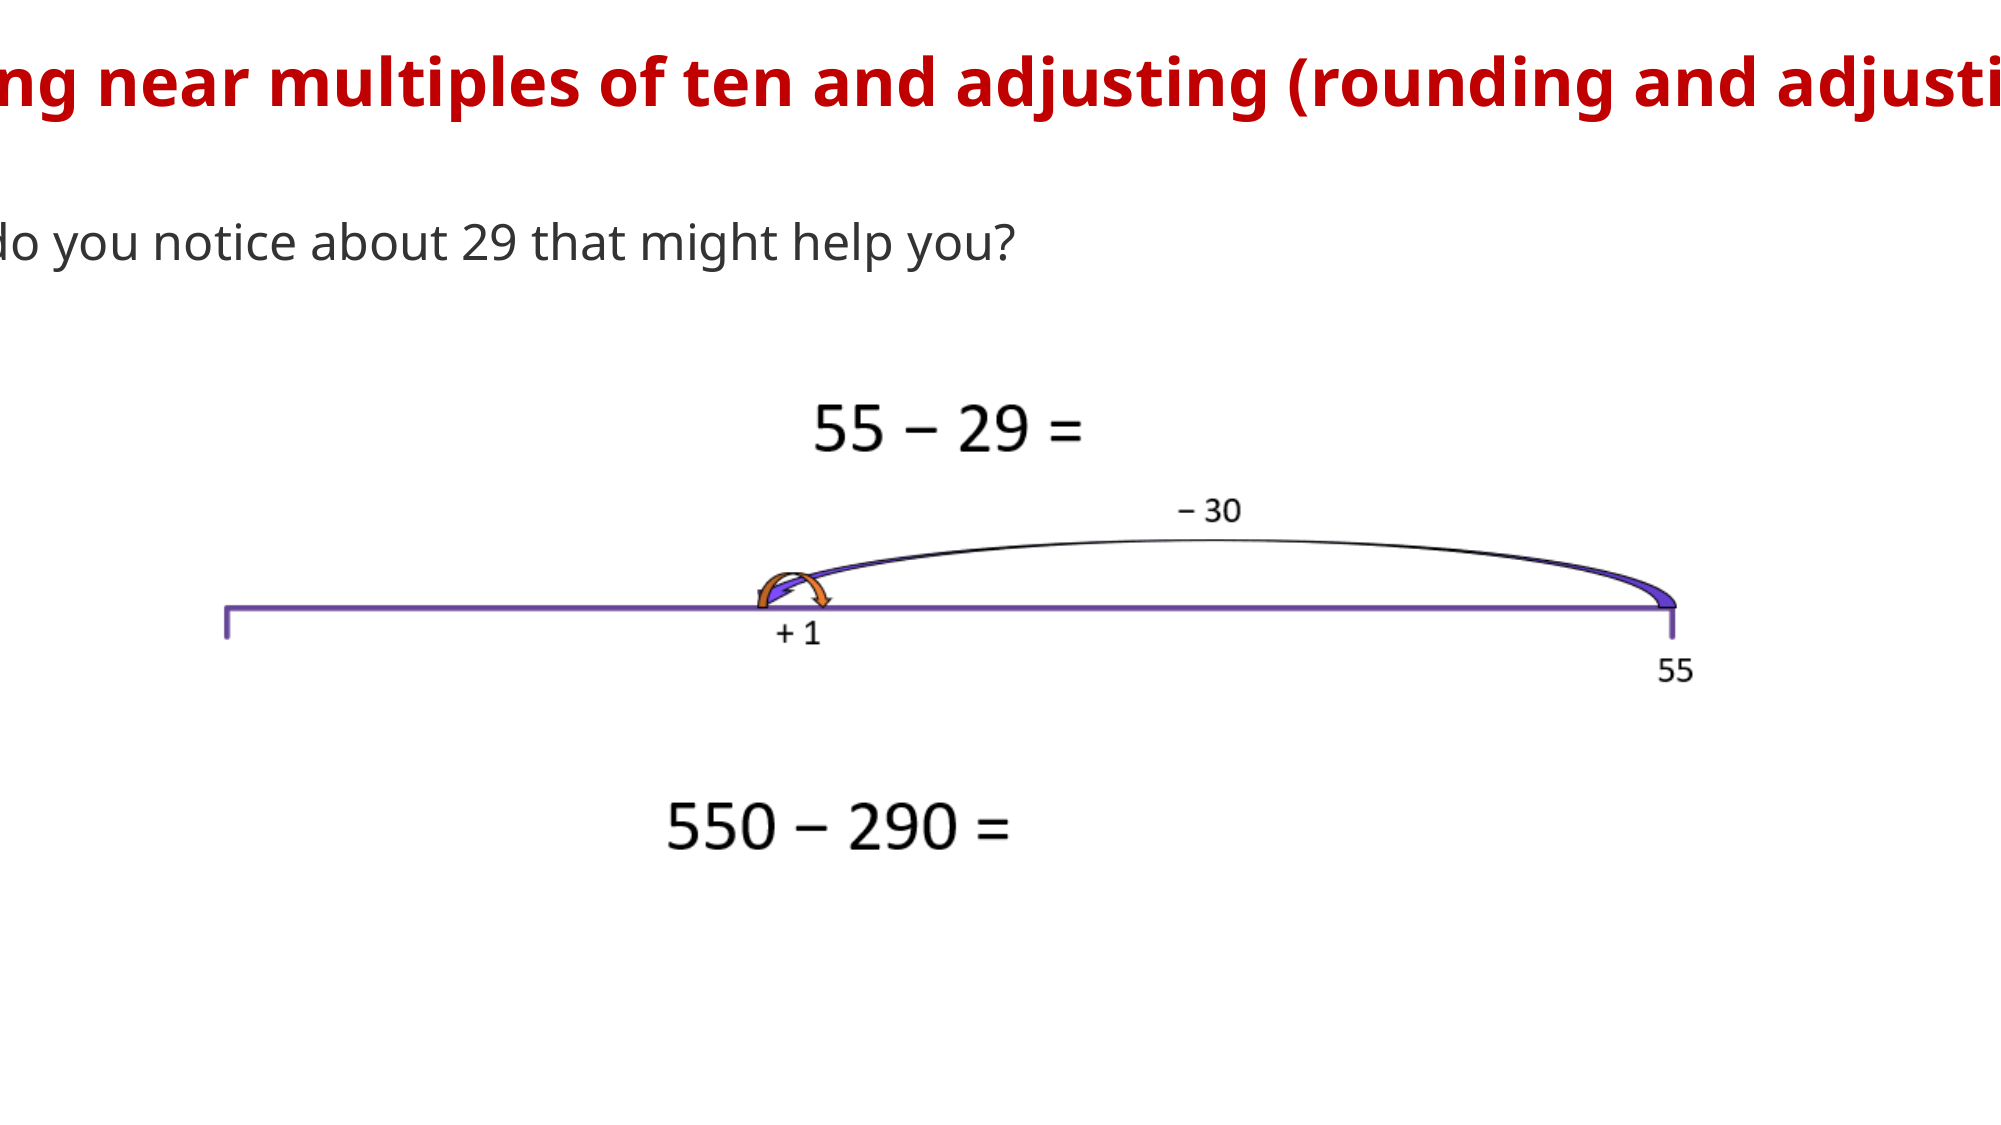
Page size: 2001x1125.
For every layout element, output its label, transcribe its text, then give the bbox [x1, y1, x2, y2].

text_box Adding near multiples of ten and adjusting (rounding and adjusting). What do you notice about 29 that might help you? [0, 32, 2000, 278]
picture [140, 350, 1763, 933]
